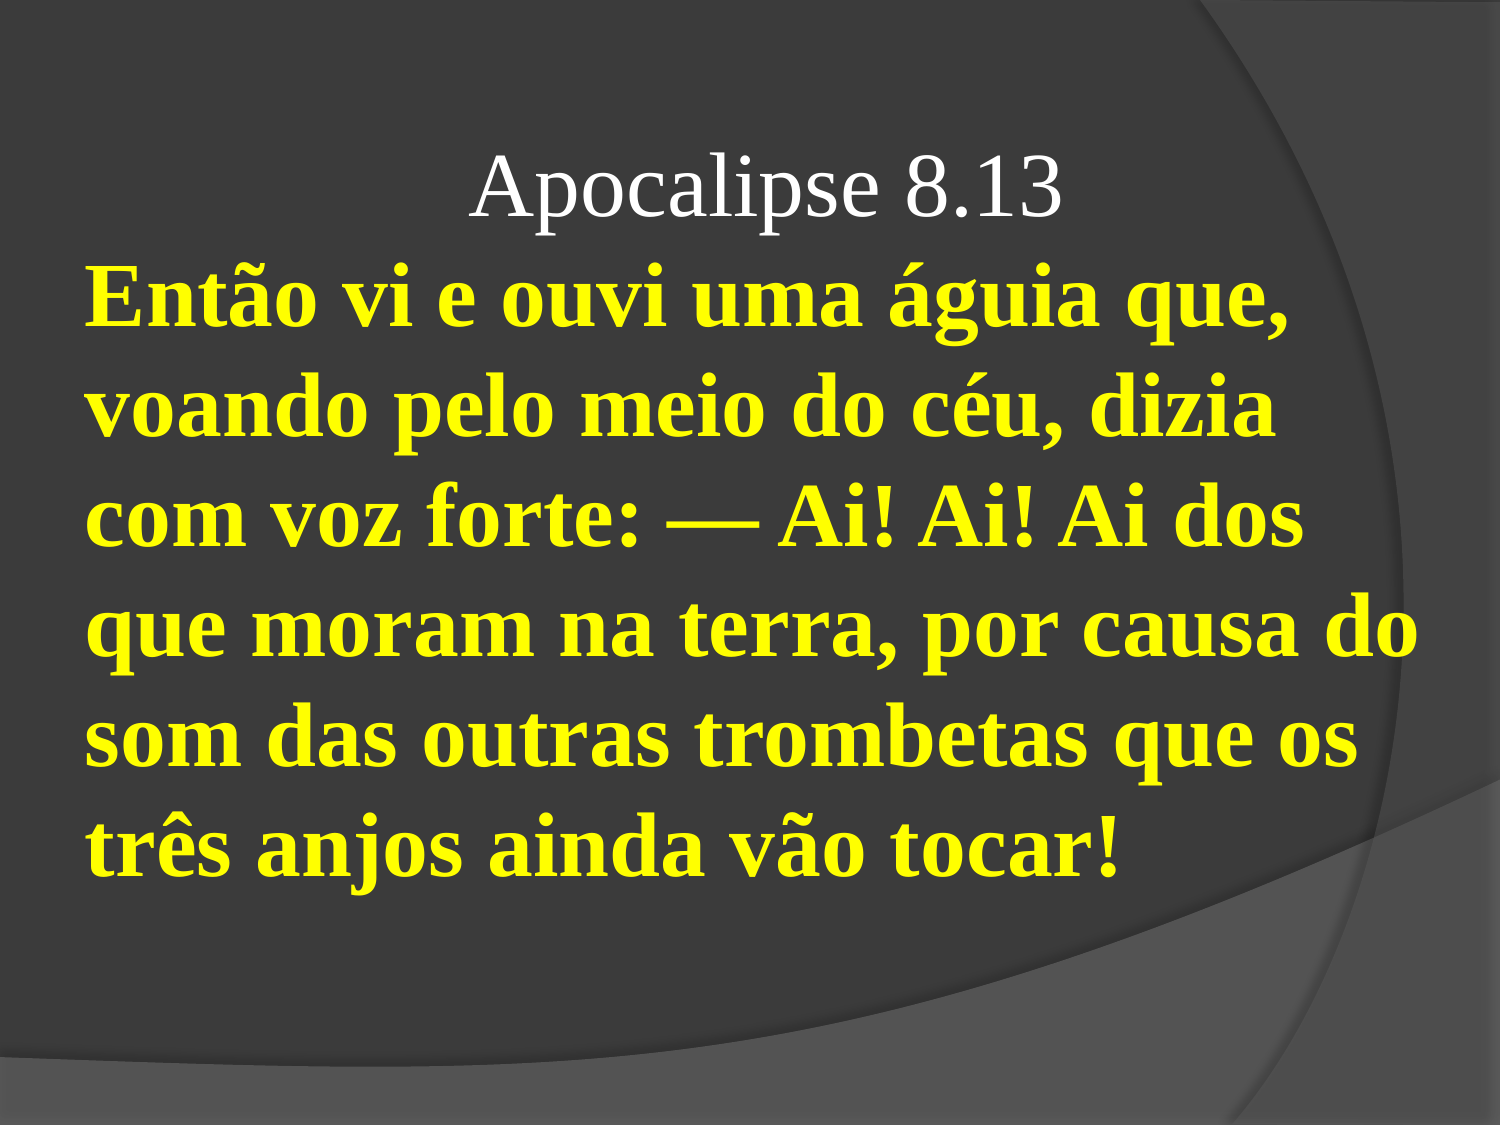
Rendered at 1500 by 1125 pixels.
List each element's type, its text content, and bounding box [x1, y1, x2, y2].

text_box Apocalipse 8.13 Então vi e ouvi uma águia que, voando pelo meio do céu, dizia com voz forte: — Ai! Ai! Ai dos que moram na terra, por causa do som das outras trombetas que os três anjos ainda vão tocar! [70, 117, 1465, 1125]
